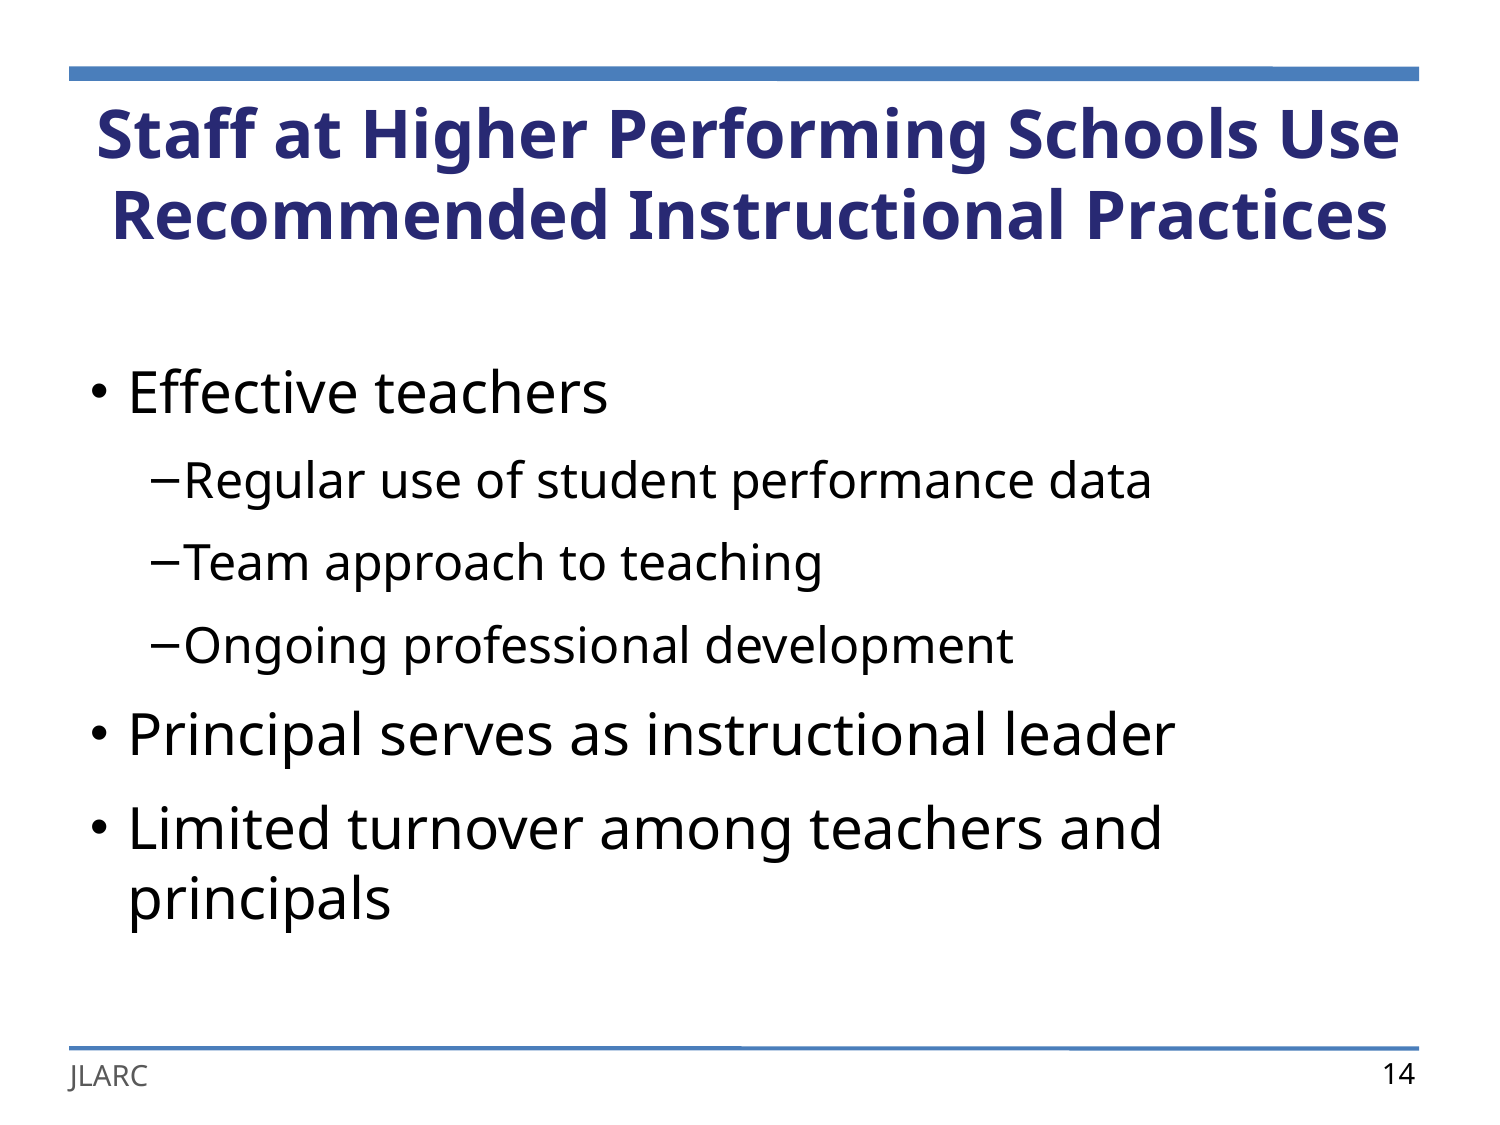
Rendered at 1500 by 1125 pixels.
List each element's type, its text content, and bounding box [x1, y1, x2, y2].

slide_number 14 [1080, 1047, 1430, 1108]
list Effective teachers Regular use of student performance data Team approach to teaching Ongoing professional development Principal serves as instructional leader Limited turnover among teachers and principals [75, 348, 1425, 1019]
title Staff at Higher Performing Schools Use Recommended Instructional Practices [75, 83, 1425, 272]
